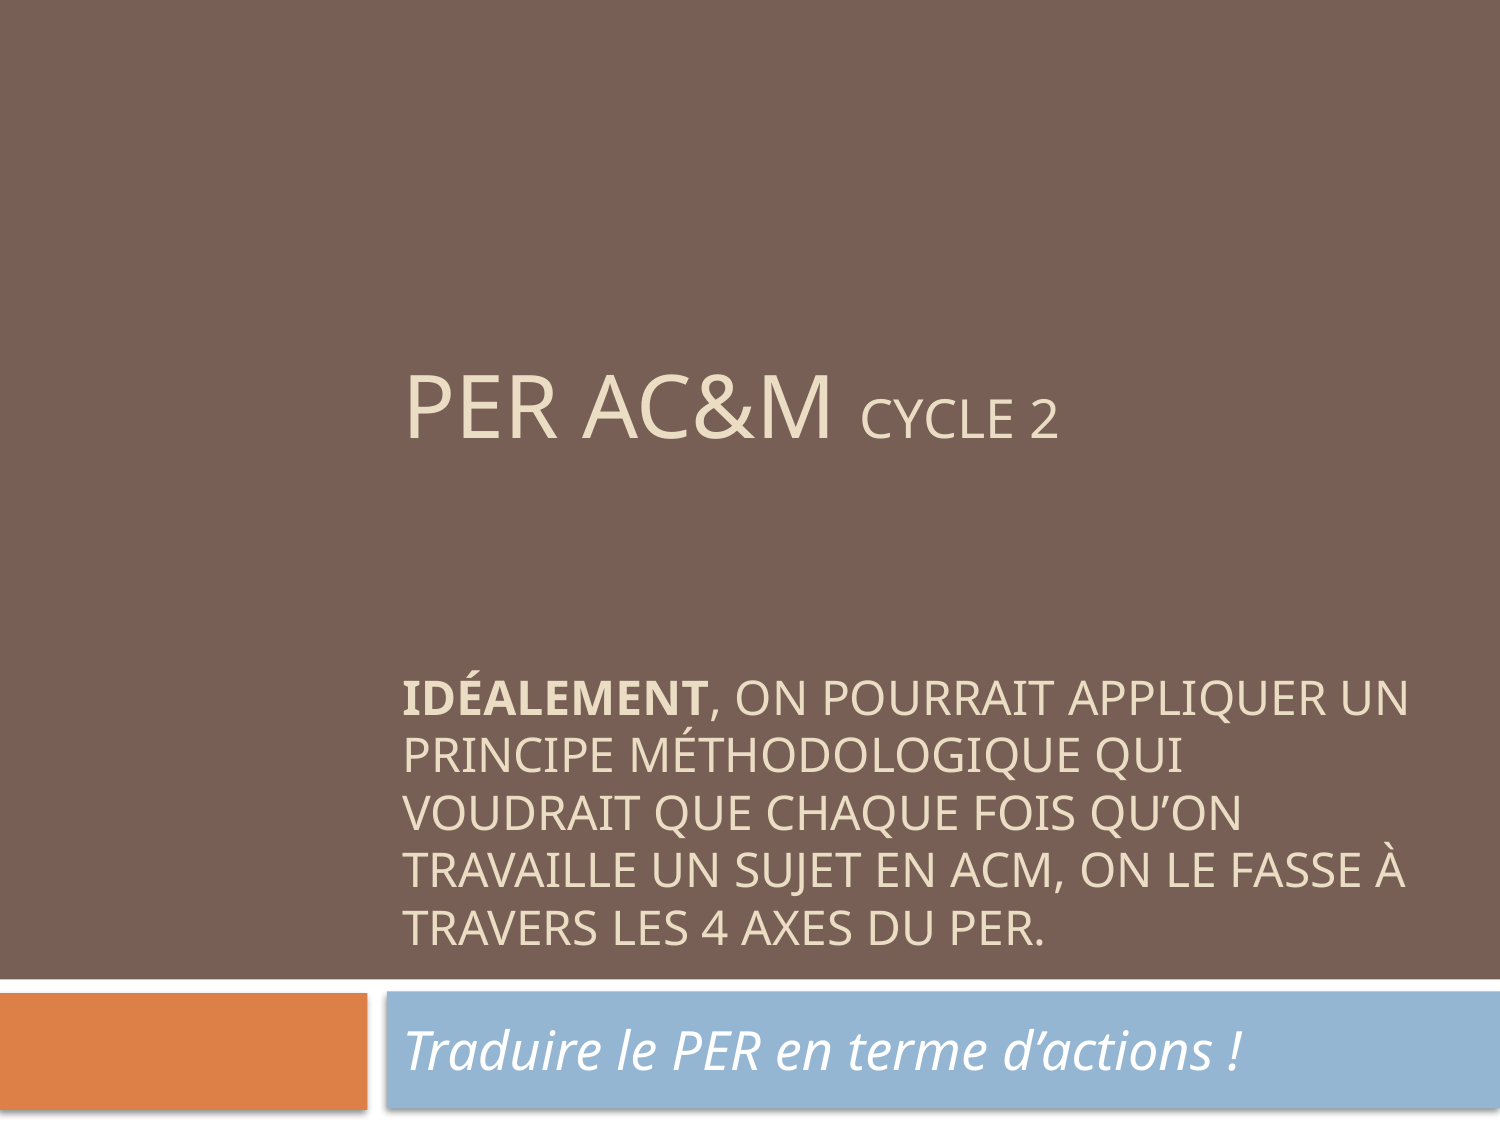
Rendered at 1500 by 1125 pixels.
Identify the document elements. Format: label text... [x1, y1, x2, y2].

subtitle Traduire le PER en terme d’actions ! [387, 992, 1488, 1105]
title PER AC&M cycle 2 Idéalement, on pourrait appliquer un principe méthodologique qui voudrait que chaque fois qu’on travaille un sujet en ACM, on le fasse à travers les 4 axes du PER. [387, 341, 1450, 963]
